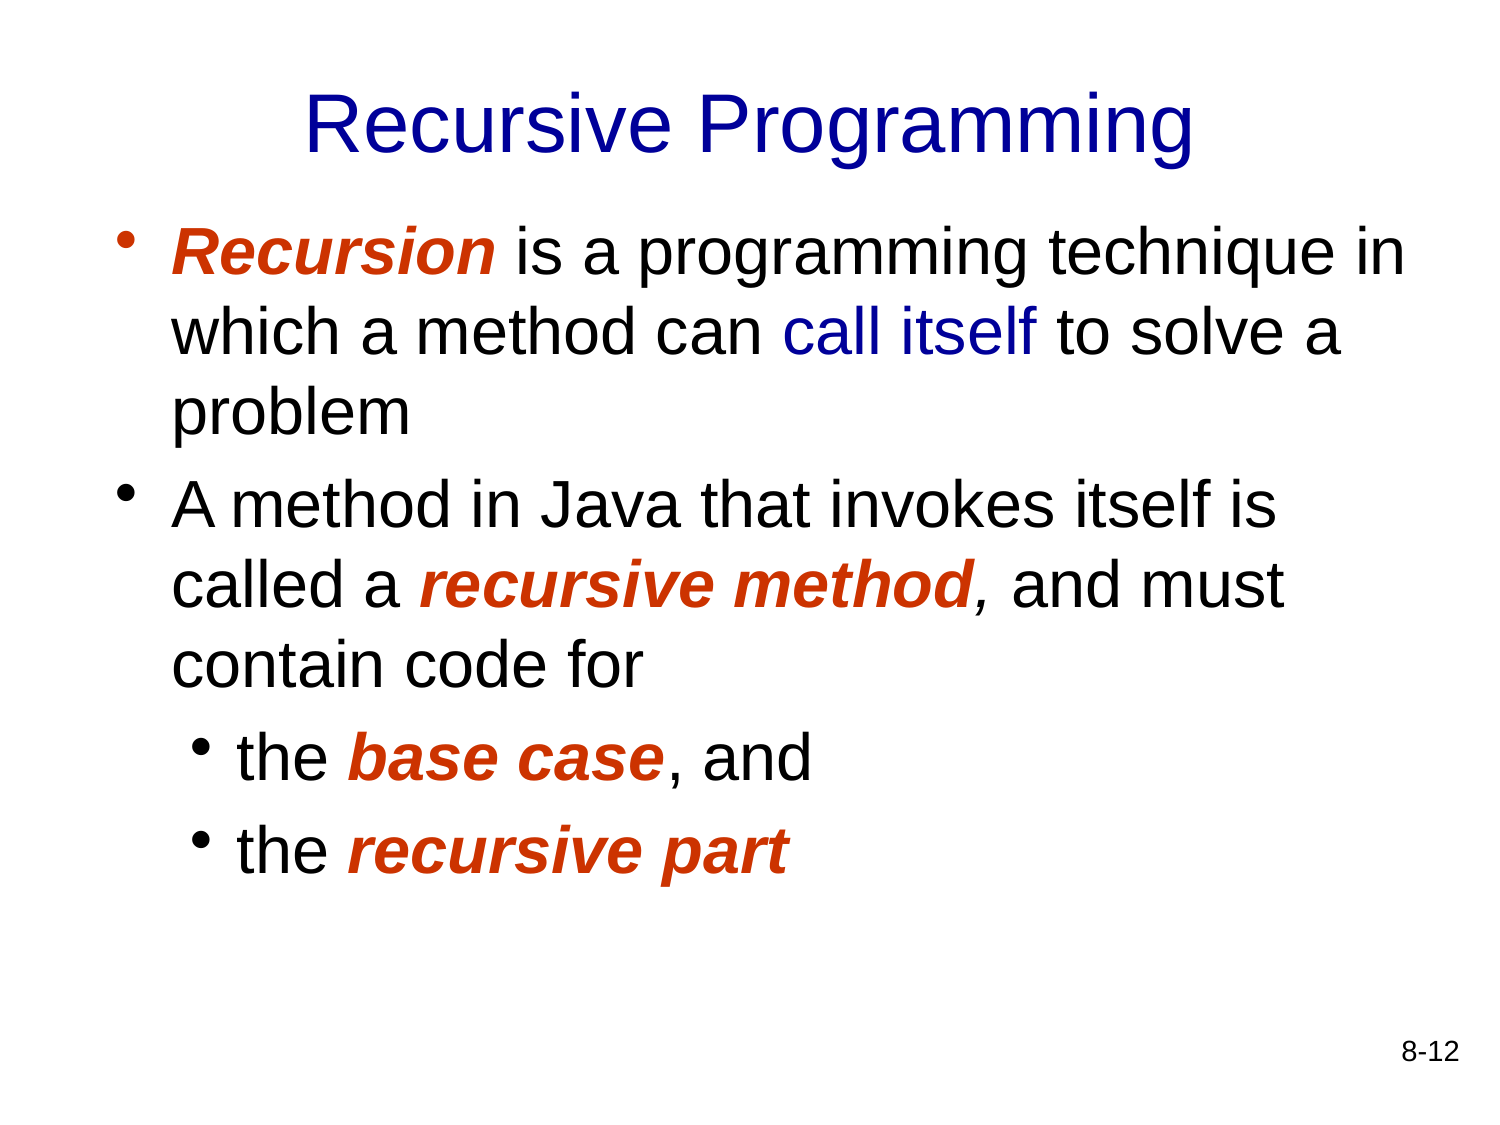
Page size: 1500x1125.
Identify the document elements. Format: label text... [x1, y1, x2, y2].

list Recursion is a programming technique in which a method can call itself to solve a problem A method in Java that invokes itself is called a recursive method, and must contain code for the base case, and the recursive part [99, 199, 1463, 938]
title Recursive Programming [112, 24, 1388, 199]
slide_number 8-12 [1162, 1024, 1476, 1101]
